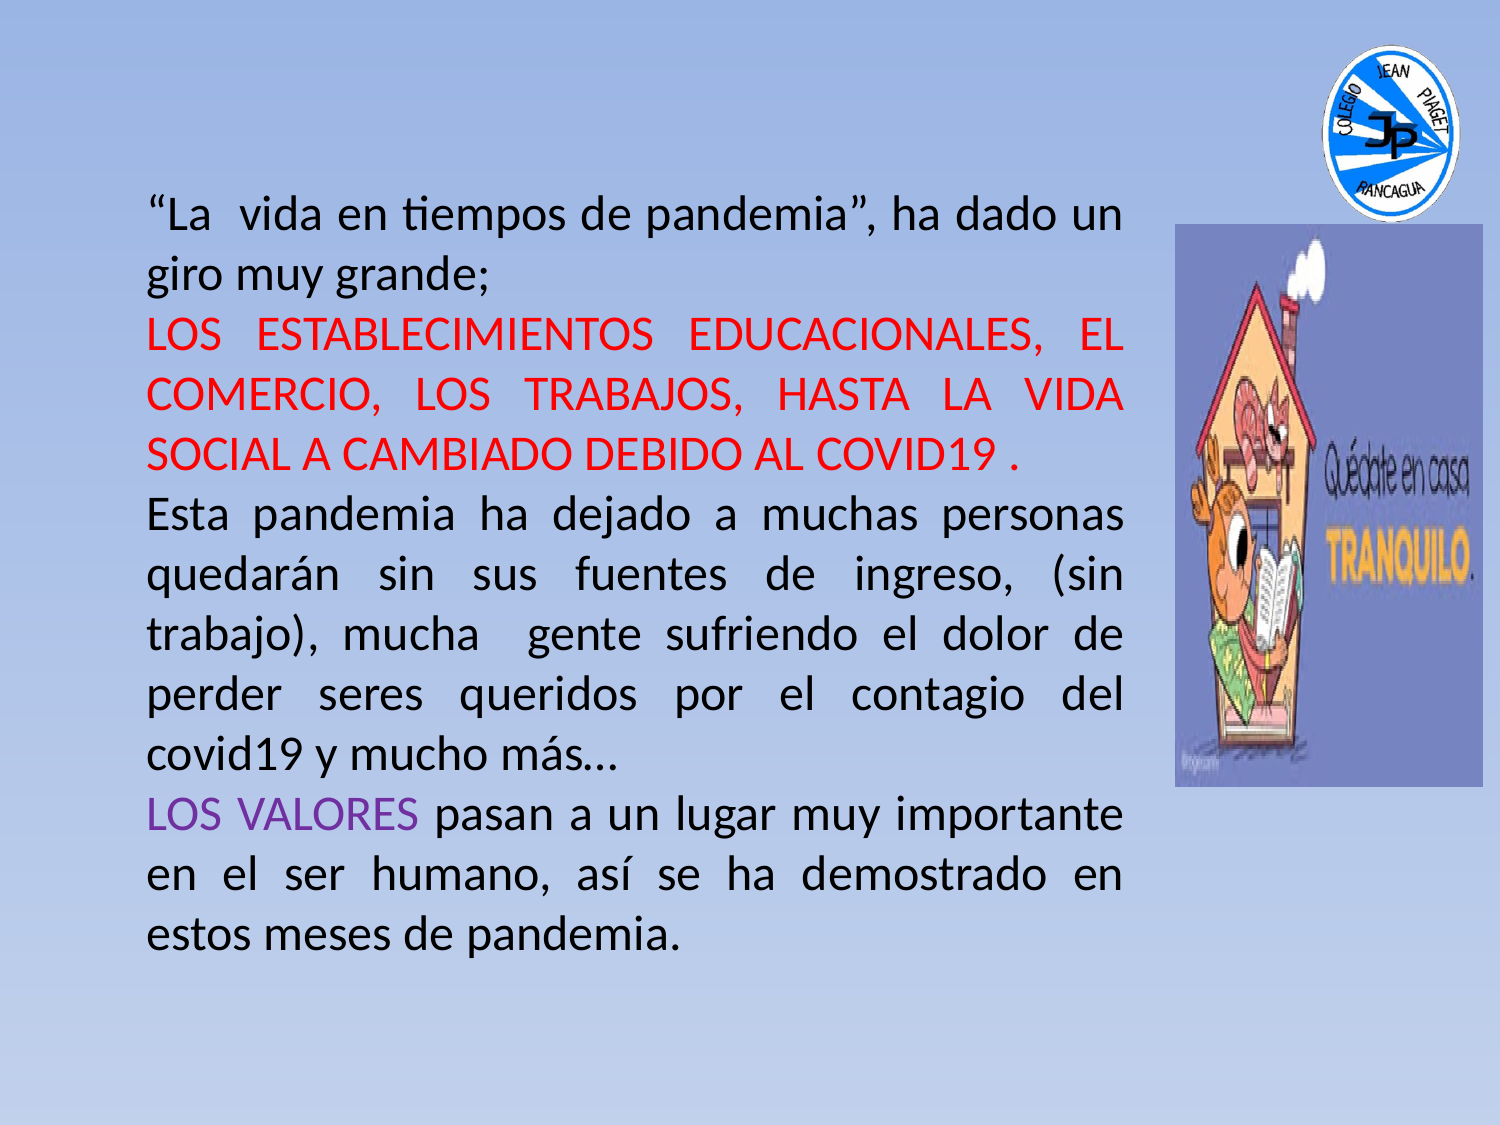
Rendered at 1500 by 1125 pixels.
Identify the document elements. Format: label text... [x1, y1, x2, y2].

text_box “La vida en tiempos de pandemia”, ha dado un giro muy grande; LOS ESTABLECIMIENTOS EDUCACIONALES, EL COMERCIO, LOS TRABAJOS, HASTA LA VIDA SOCIAL A CAMBIADO DEBIDO AL COVID19 . Esta pandemia ha dejado a muchas personas quedarán sin sus fuentes de ingreso, (sin trabajo), mucha gente sufriendo el dolor de perder seres queridos por el contagio del covid19 y mucho más… LOS VALORES pasan a un lugar muy importante en el ser humano, así se ha demostrado en estos meses de pandemia. [131, 172, 1140, 968]
picture [1174, 42, 1500, 788]
